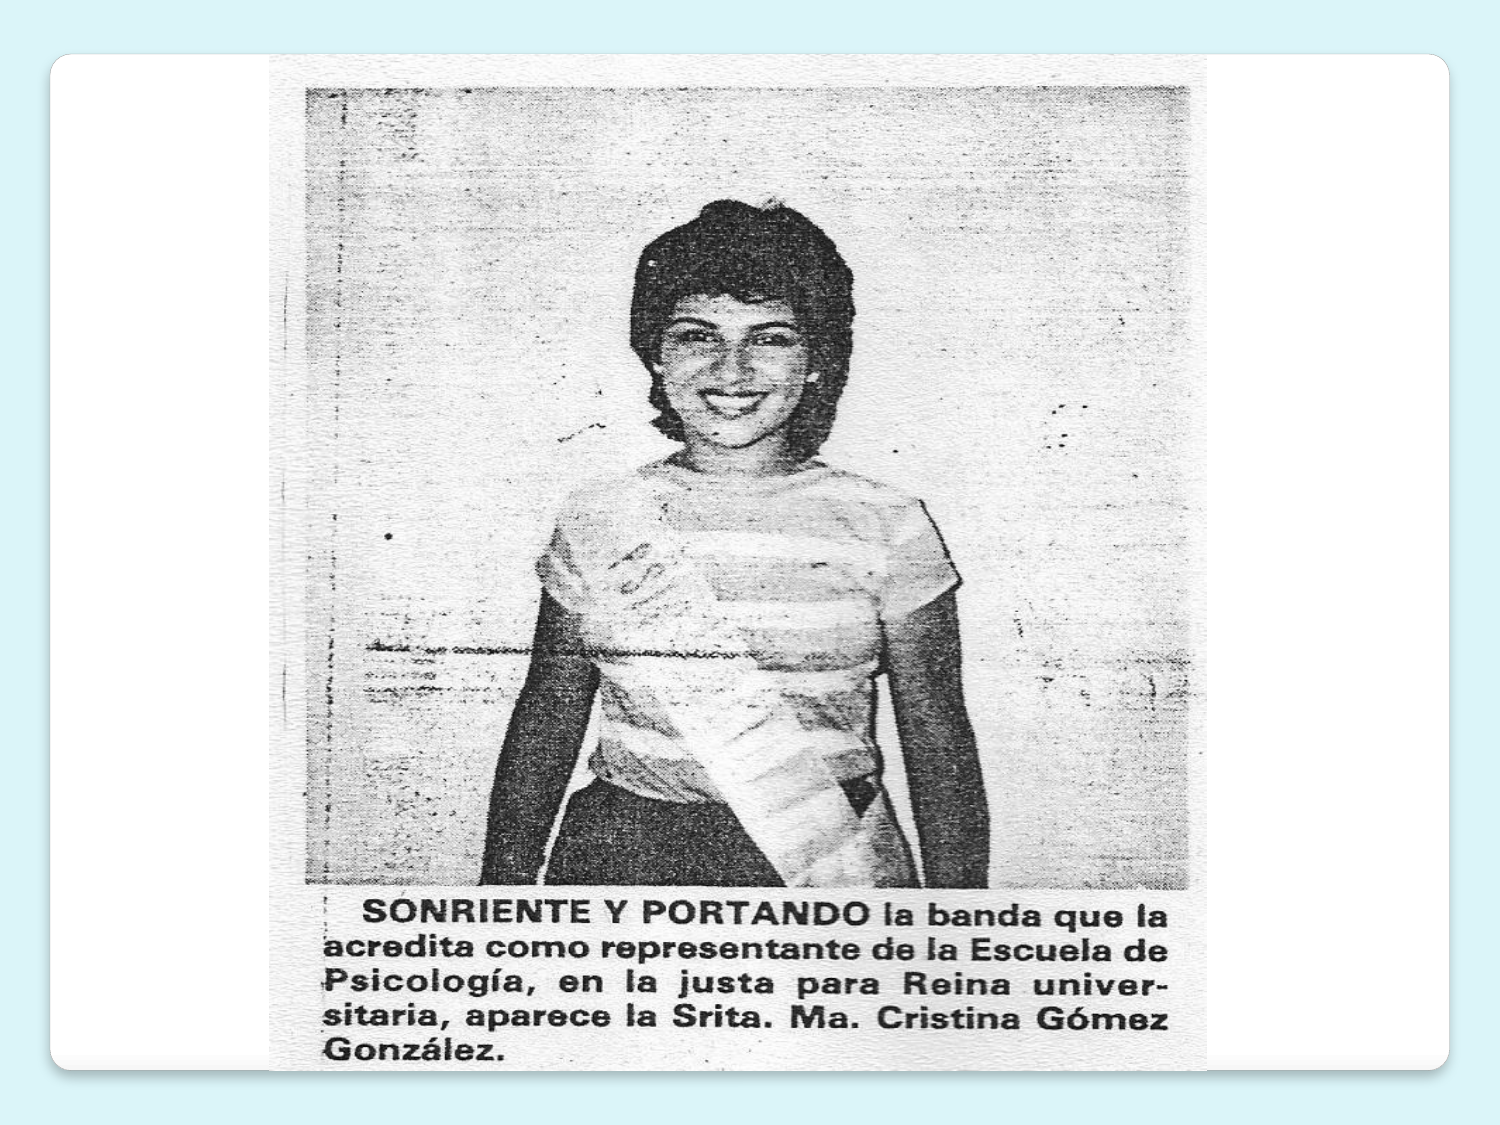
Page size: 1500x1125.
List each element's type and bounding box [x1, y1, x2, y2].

picture [269, 54, 1208, 1071]
